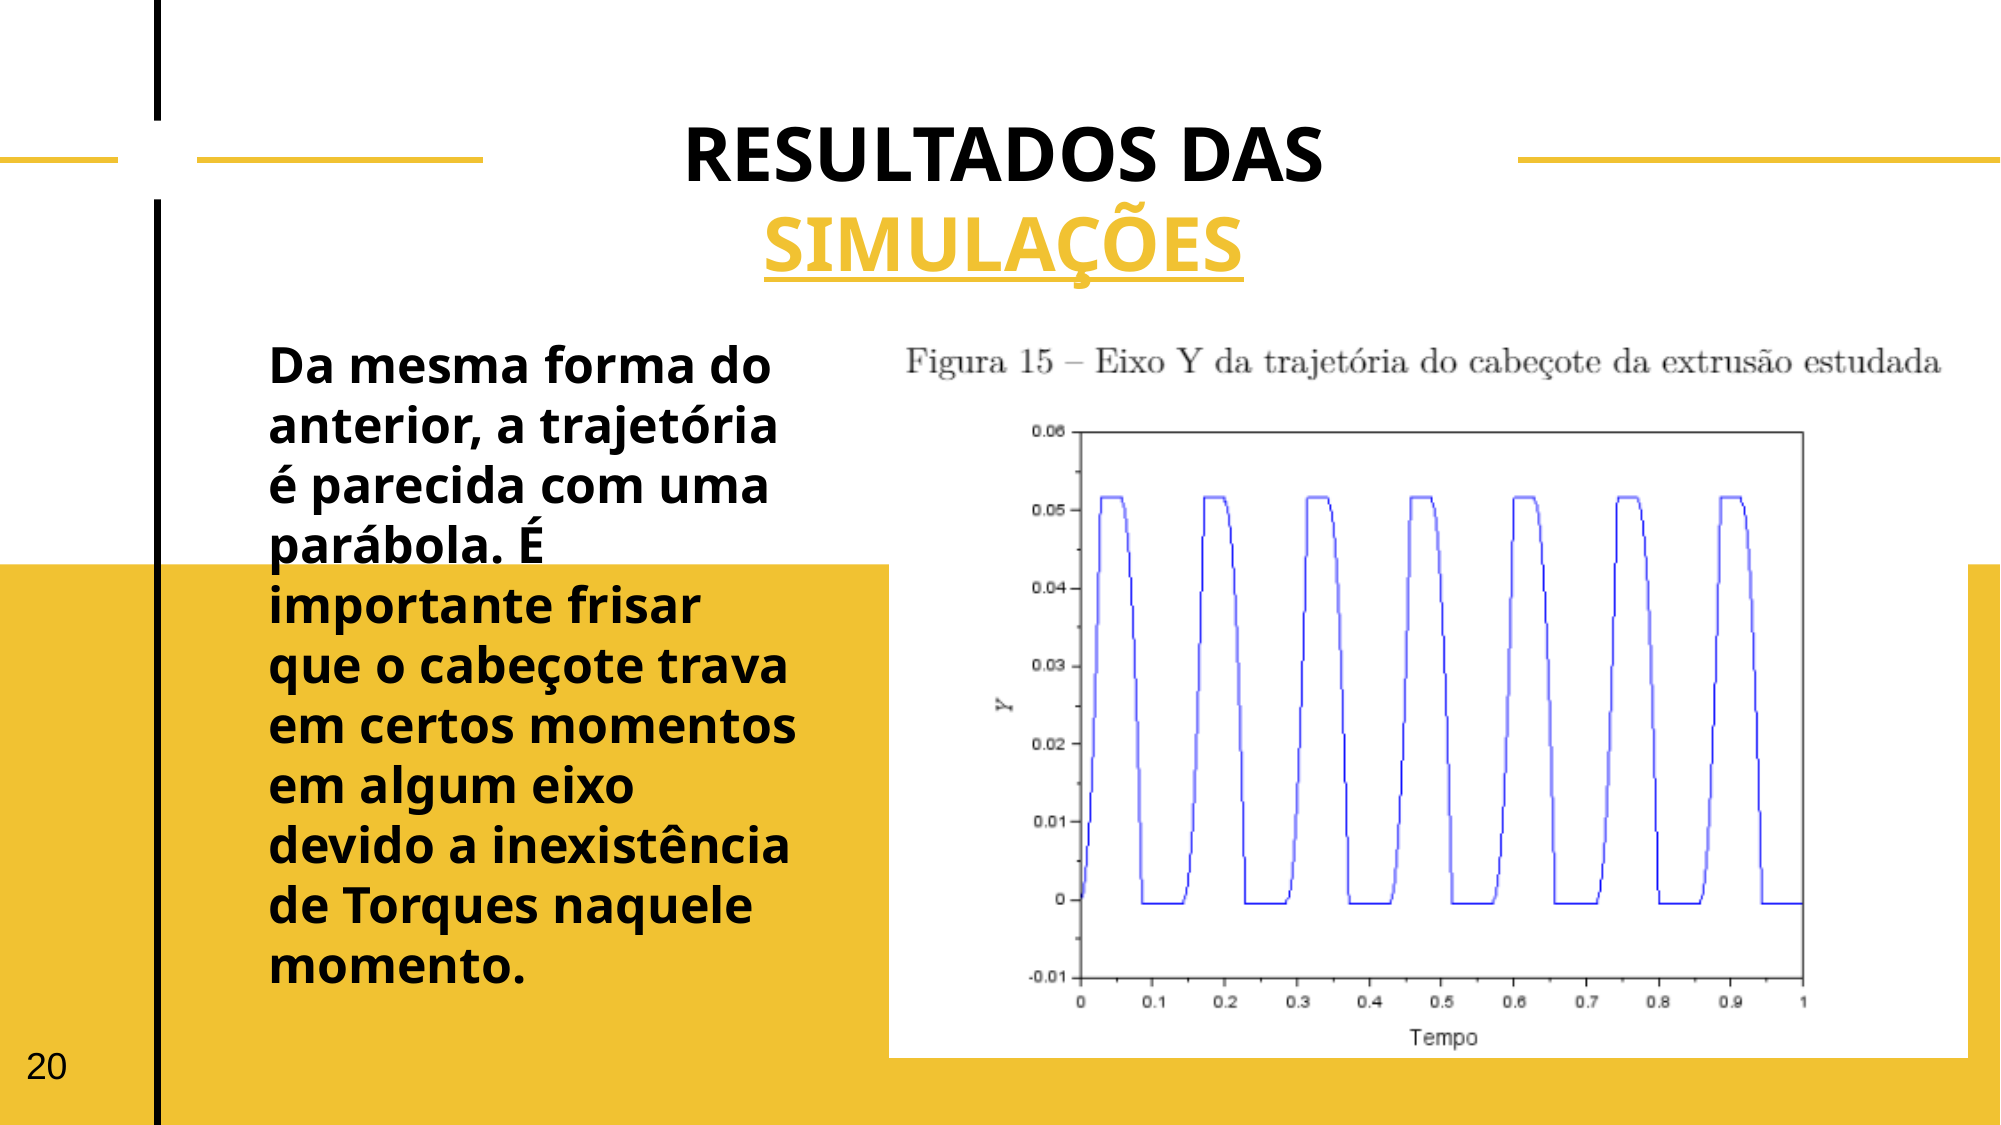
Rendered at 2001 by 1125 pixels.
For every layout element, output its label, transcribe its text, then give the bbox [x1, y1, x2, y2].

picture [889, 325, 1969, 1059]
text_box 20 [11, 1034, 92, 1095]
text_box Da mesma forma do anterior, a trajetória é parecida com uma parábola. É importante frisar que o cabeçote trava em certos momentos em algum eixo devido a inexistência de Torques naquele momento. [253, 325, 815, 1001]
title RESULTADOS DAS SIMULAÇÕES [488, 86, 1521, 235]
